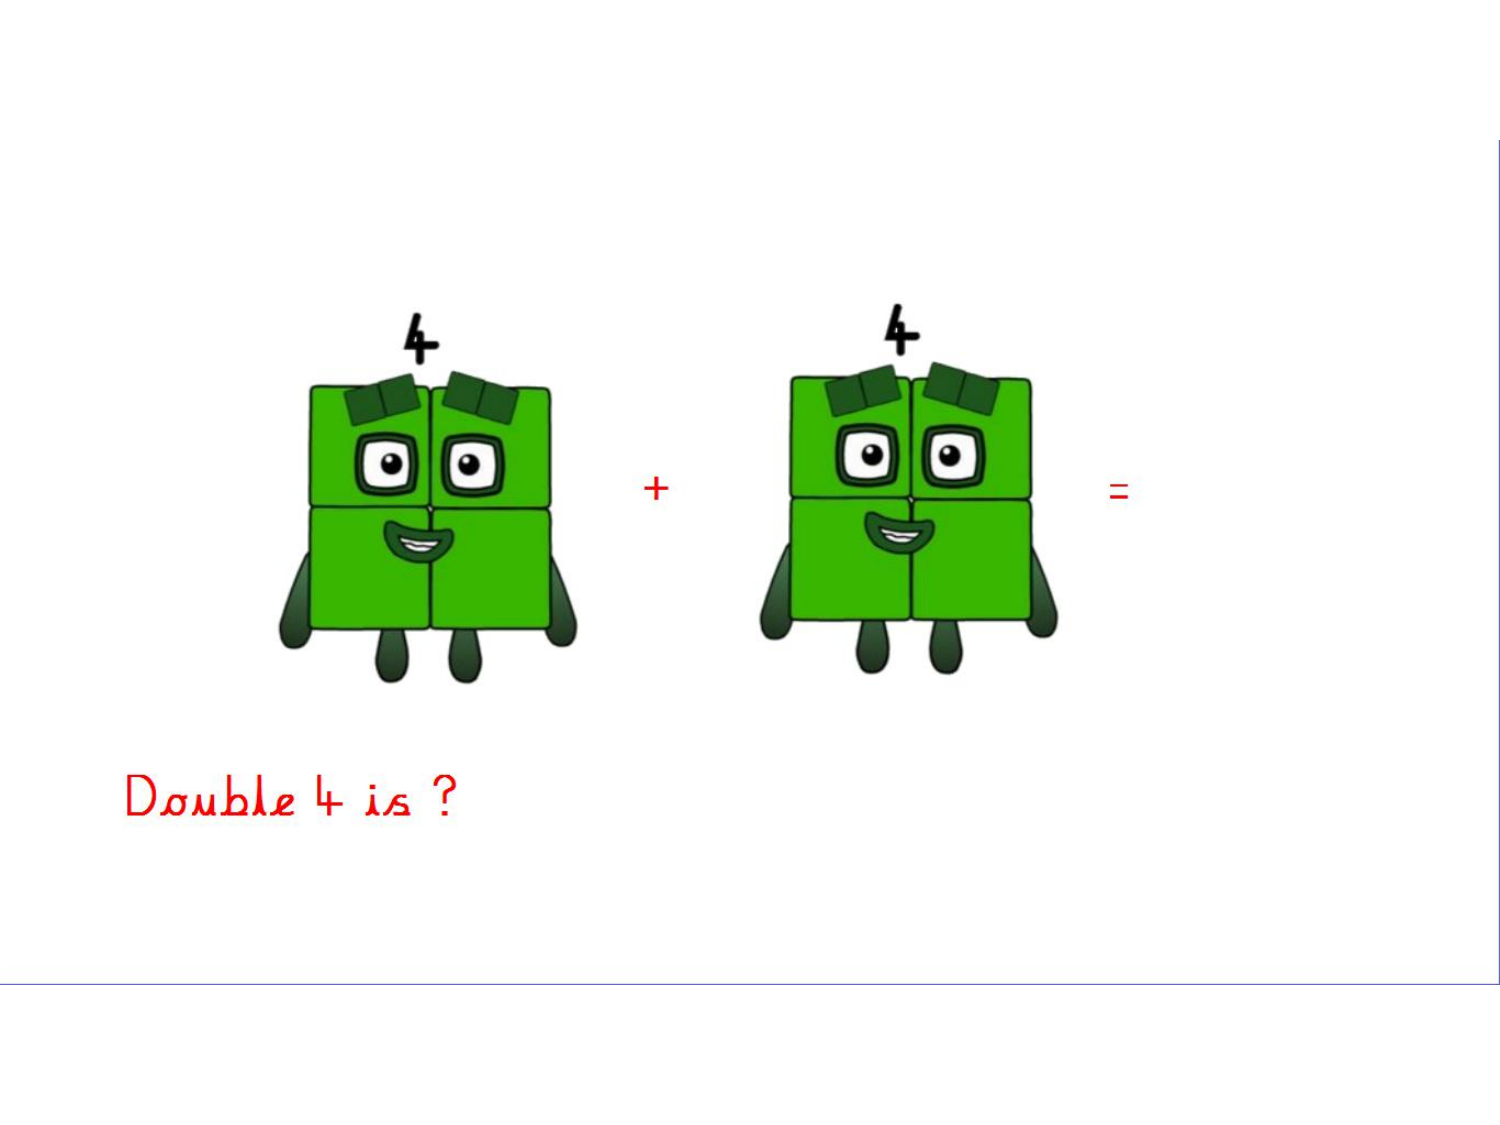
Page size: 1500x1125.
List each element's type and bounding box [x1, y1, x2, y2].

picture [0, 140, 1500, 985]
